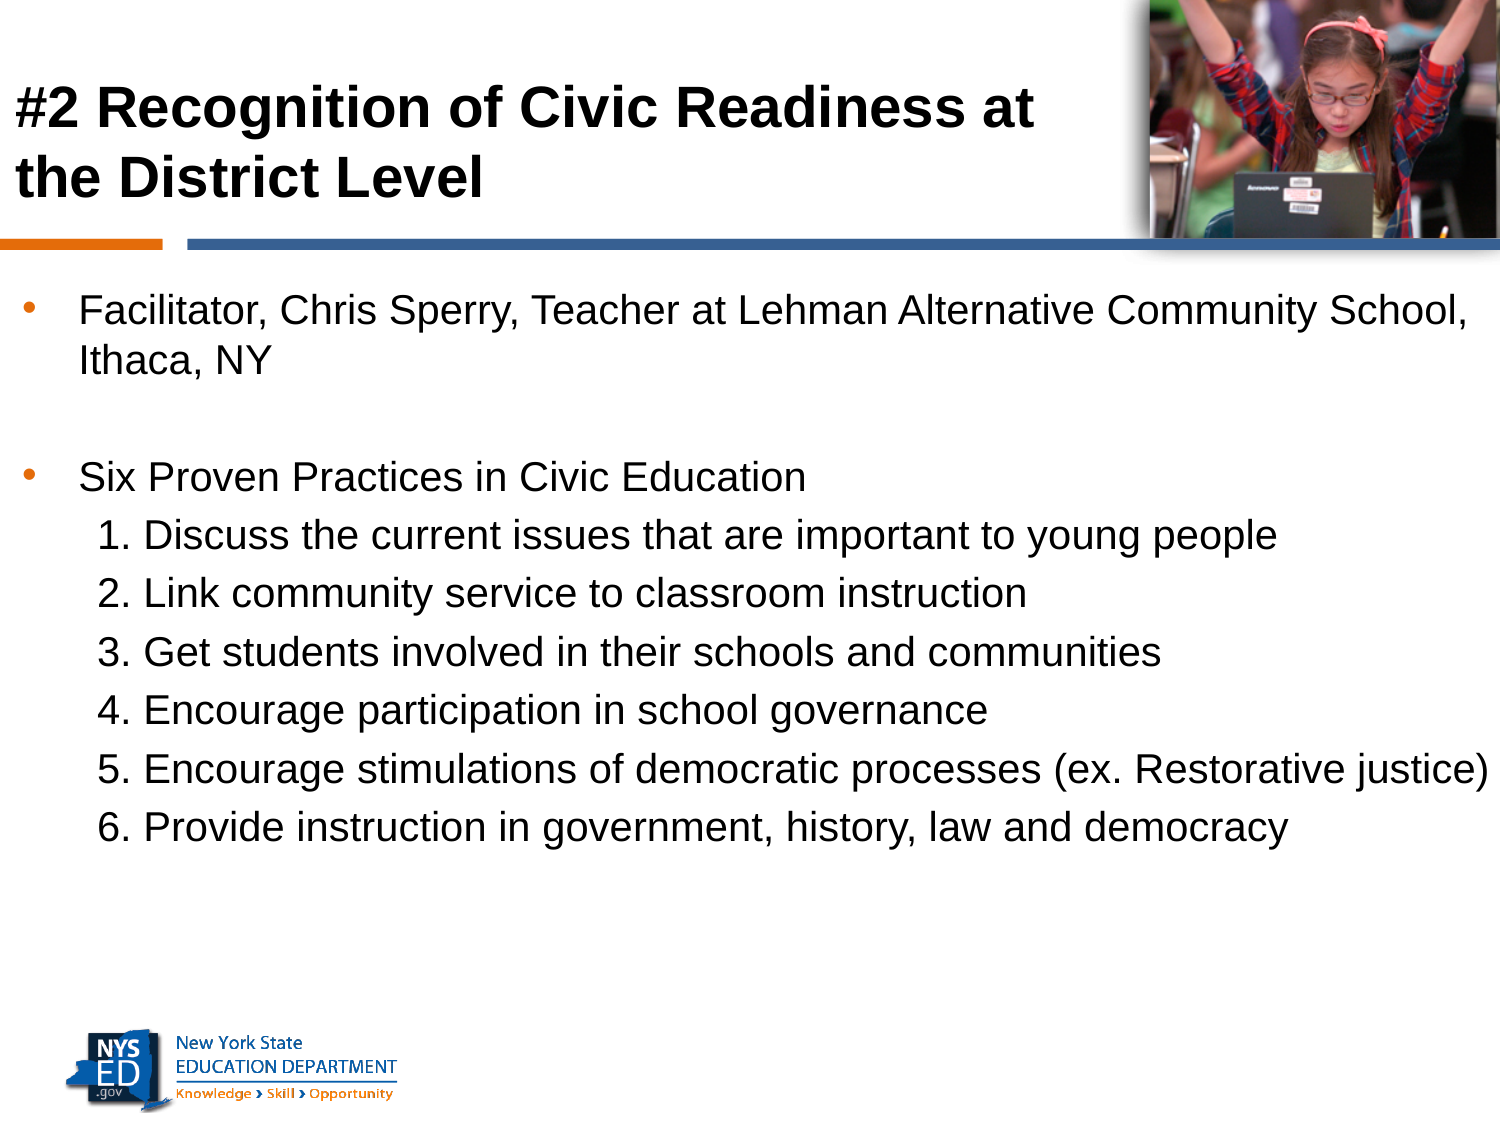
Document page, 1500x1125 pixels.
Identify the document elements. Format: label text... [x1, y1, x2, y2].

picture [62, 1048, 401, 1113]
list Facilitator, Chris Sperry, Teacher at Lehman Alternative Community School, Ithaca, NY Six Proven Practices in Civic Education 1. Discuss the current issues that are important to young people 2. Link community service to classroom instruction 3. Get students involved in their schools and communities 4. Encourage participation in school governance 5. Encourage stimulations of democratic processes (ex. Restorative justice) 6. Provide instruction in government, history, law and democracy [7, 275, 1500, 1048]
title #2 Recognition of Civic Readiness at the District Level [0, 45, 1150, 233]
picture [1149, 0, 1500, 238]
